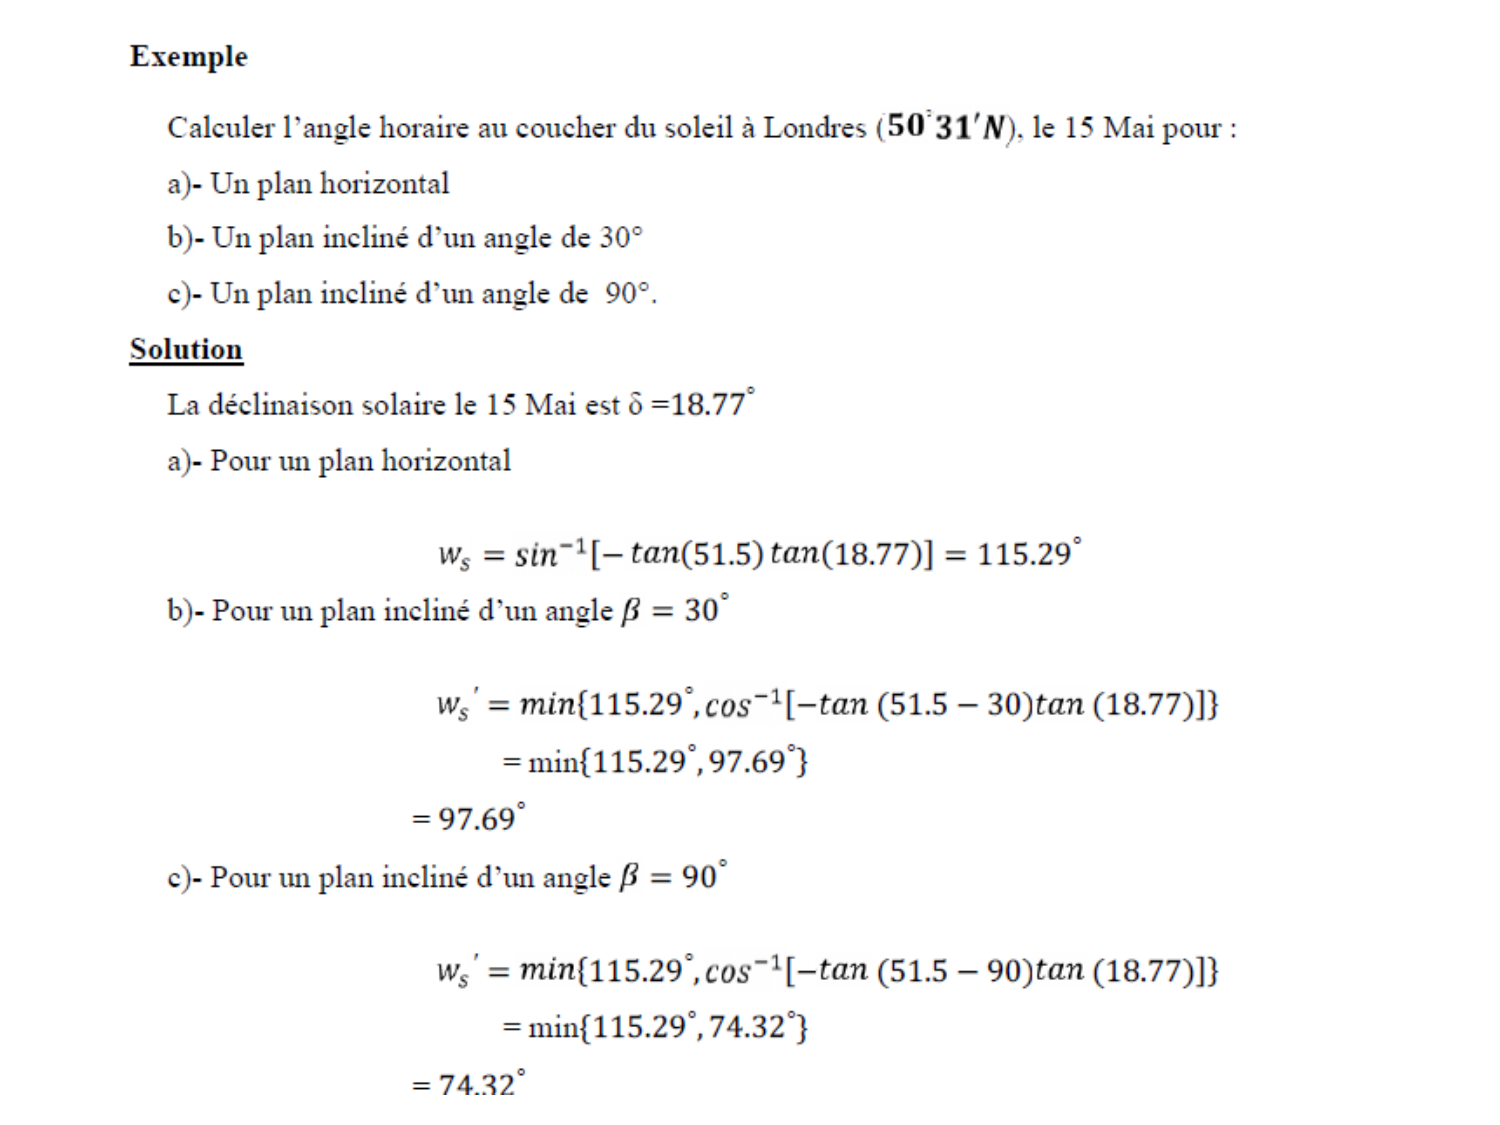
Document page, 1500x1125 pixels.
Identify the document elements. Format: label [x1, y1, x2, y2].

picture [105, 34, 1266, 1095]
